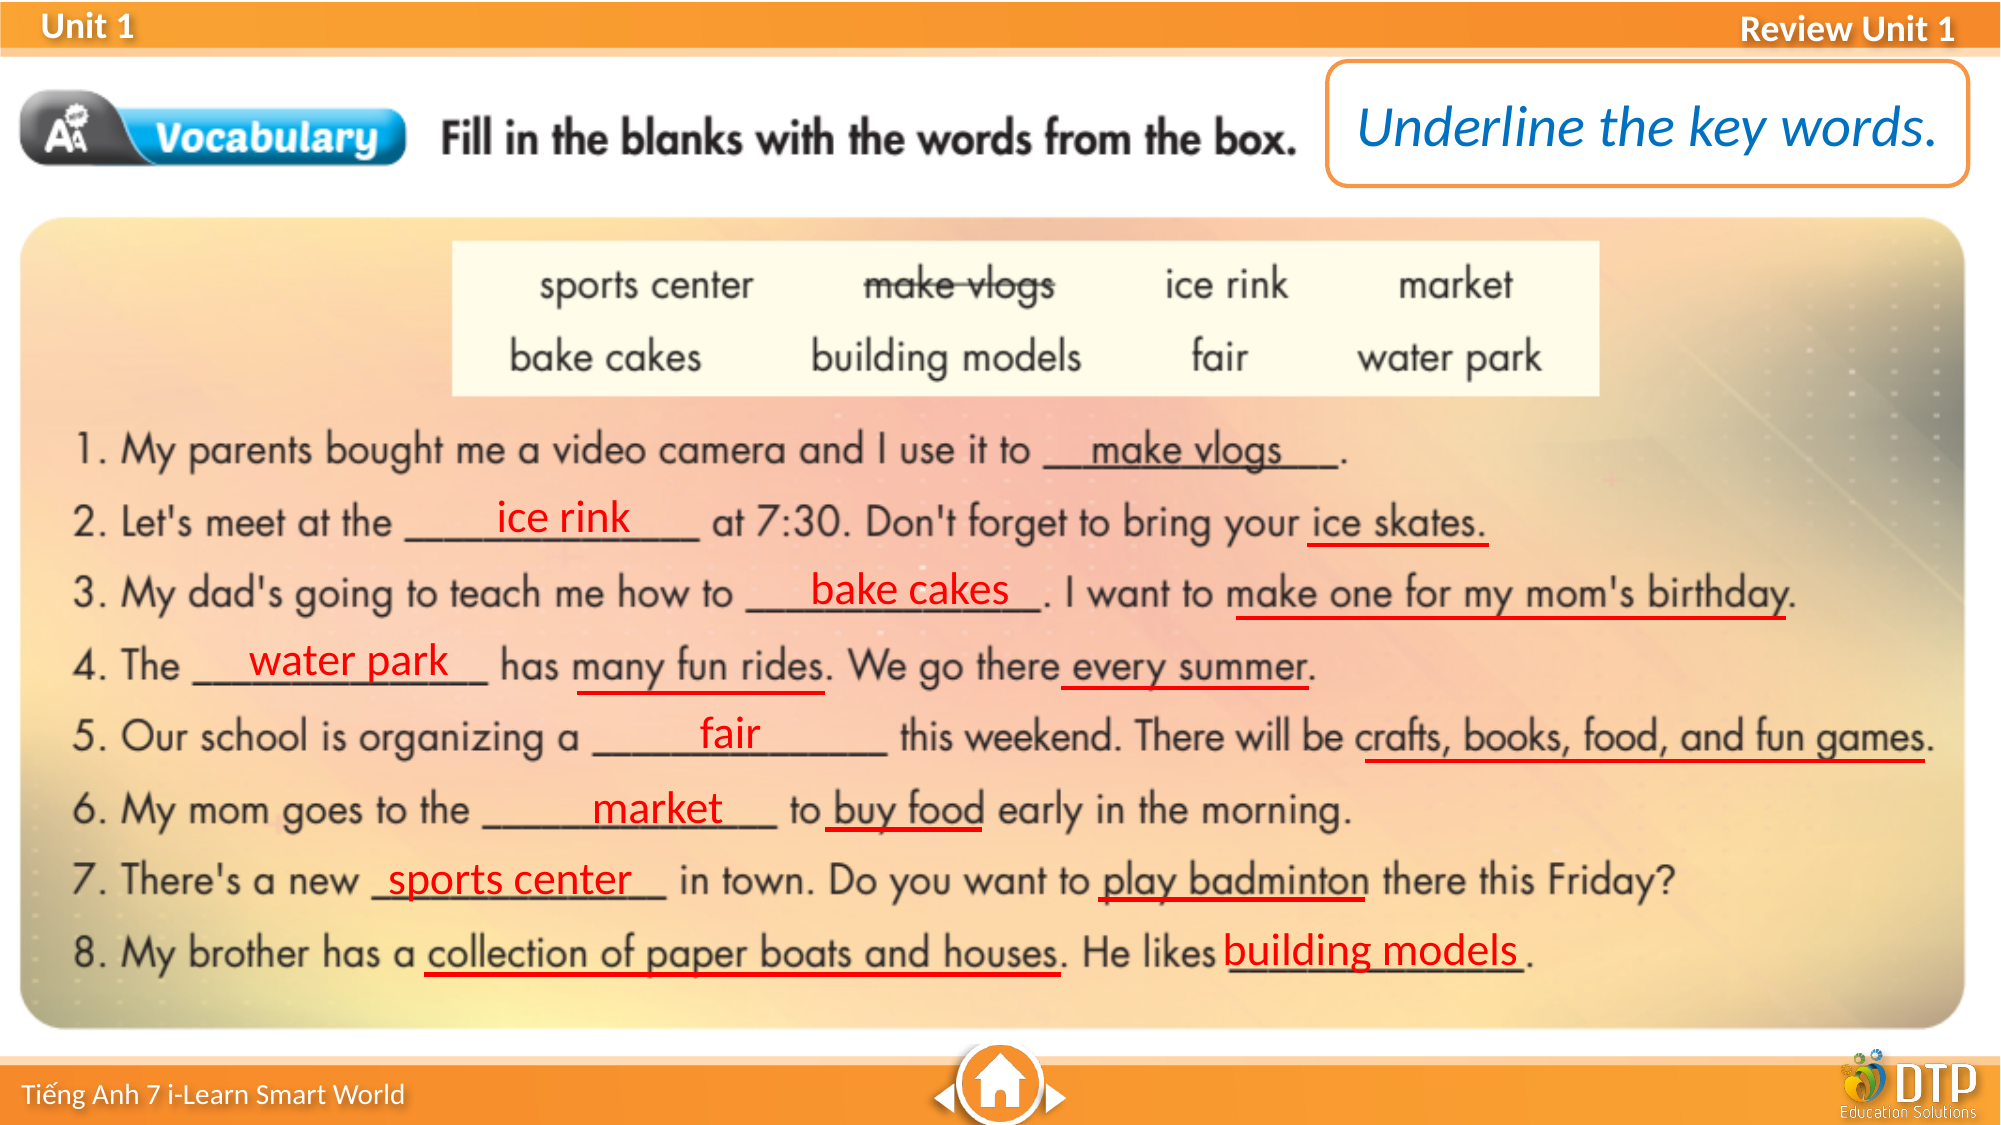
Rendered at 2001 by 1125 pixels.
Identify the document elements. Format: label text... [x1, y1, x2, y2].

picture [0, 2, 2001, 1125]
text_box Underline the key words. [1325, 58, 1971, 80]
